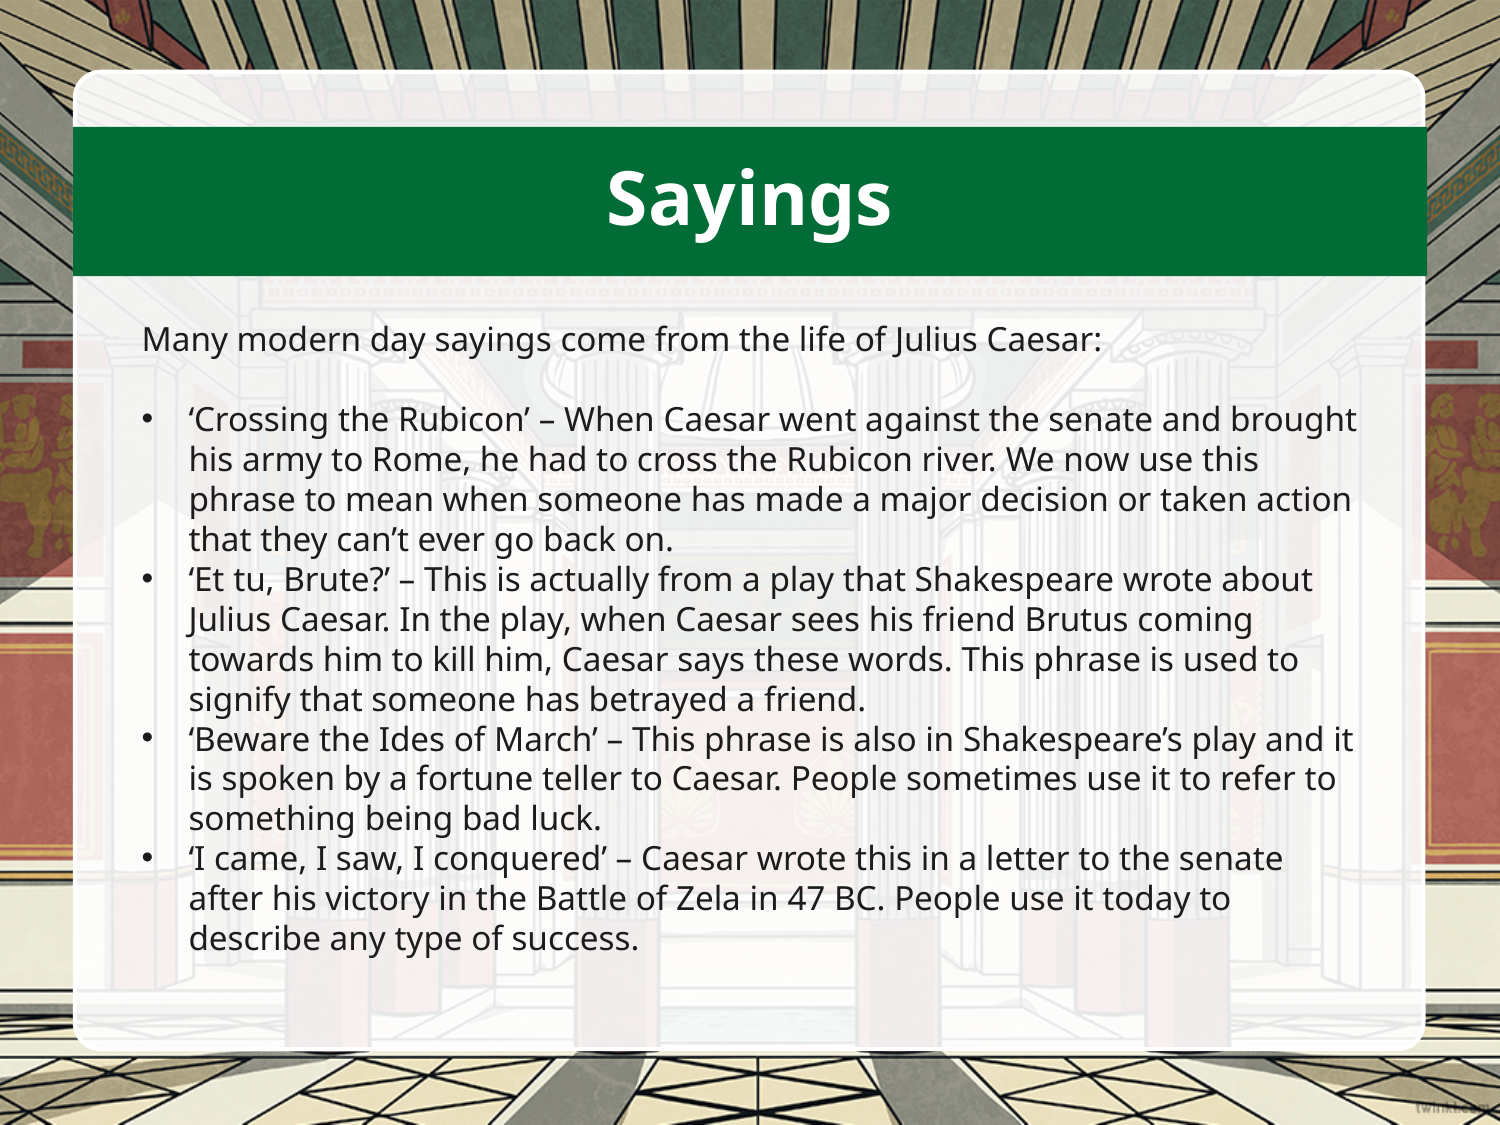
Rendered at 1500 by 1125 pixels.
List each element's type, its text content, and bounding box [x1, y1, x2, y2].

title Sayings [71, 125, 1429, 278]
picture [0, 0, 1500, 1125]
text_box Many modern day sayings come from the life of Julius Caesar: ‘Crossing the Rubicon’ – When Caesar went against the senate and brought his army to Rome, he had to cross the Rubicon river. We now use this phrase to mean when someone has made a major decision or taken action that they can’t ever go back on. ‘Et tu, Brute?’ – This is actually from a play that Shakespeare wrote about Julius Caesar. In the play, when Caesar sees his friend Brutus coming towards him to kill him, Caesar says these words. This phrase is used to signify that someone has betrayed a friend. ‘Beware the Ides of March’ – This phrase is also in Shakespeare’s play and it is spoken by a fortune teller to Caesar. People sometimes use it to refer to something being bad luck. ‘I came, I saw, I conquered’ – Caesar wrote this in a letter to the senate after his victory in the Battle of Zela in 47 BC. People use it today to describe any type of success. [123, 310, 1377, 1006]
